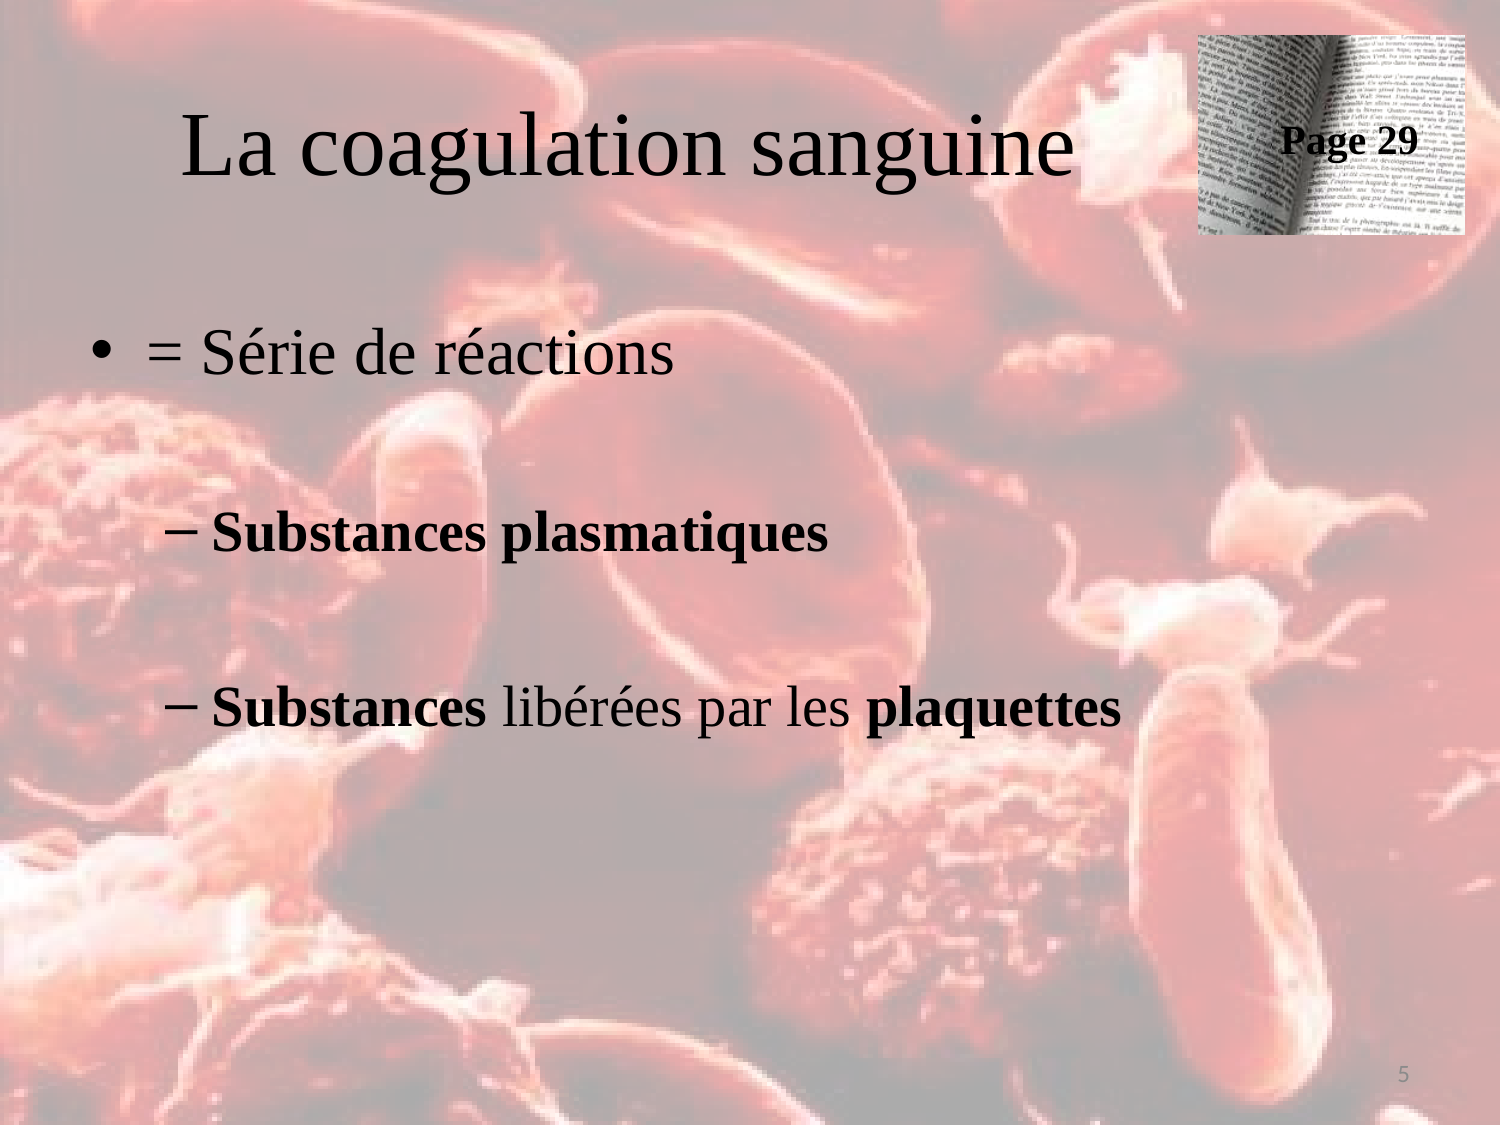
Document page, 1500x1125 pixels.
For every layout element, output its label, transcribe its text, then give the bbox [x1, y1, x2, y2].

title La coagulation sanguine [75, 45, 1184, 233]
slide_number 5 [1074, 1042, 1425, 1103]
list = Série de réactions Substances plasmatiques Substances libérées par les plaquettes [75, 300, 1425, 1043]
picture [1198, 34, 1466, 235]
